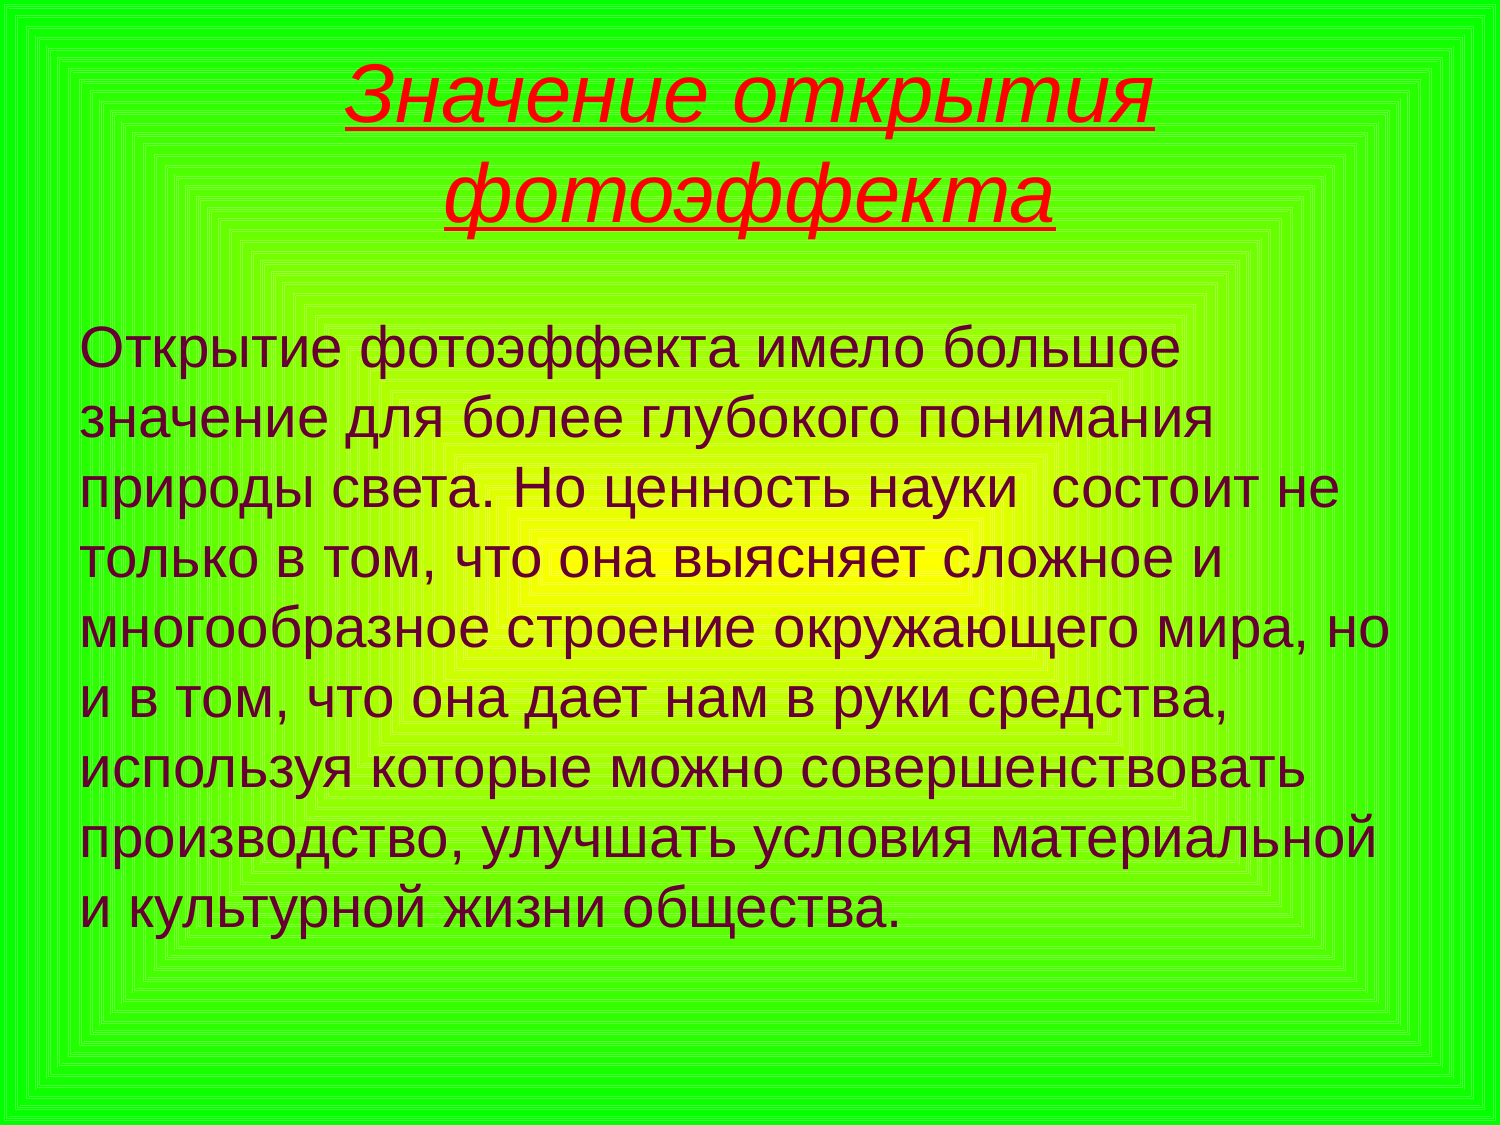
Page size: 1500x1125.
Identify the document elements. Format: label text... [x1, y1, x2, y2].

list Открытие фотоэффекта имело большое значение для более глубокого понимания природы света. Но ценность науки состоит не только в том, что она выясняет сложное и многообразное строение окружающего мира, но и в том, что она дает нам в руки средства, используя которые можно совершенствовать производство, улучшать условия материальной и культурной жизни общества. [64, 219, 1416, 994]
title Значение открытия фотоэффекта [74, 44, 1426, 233]
